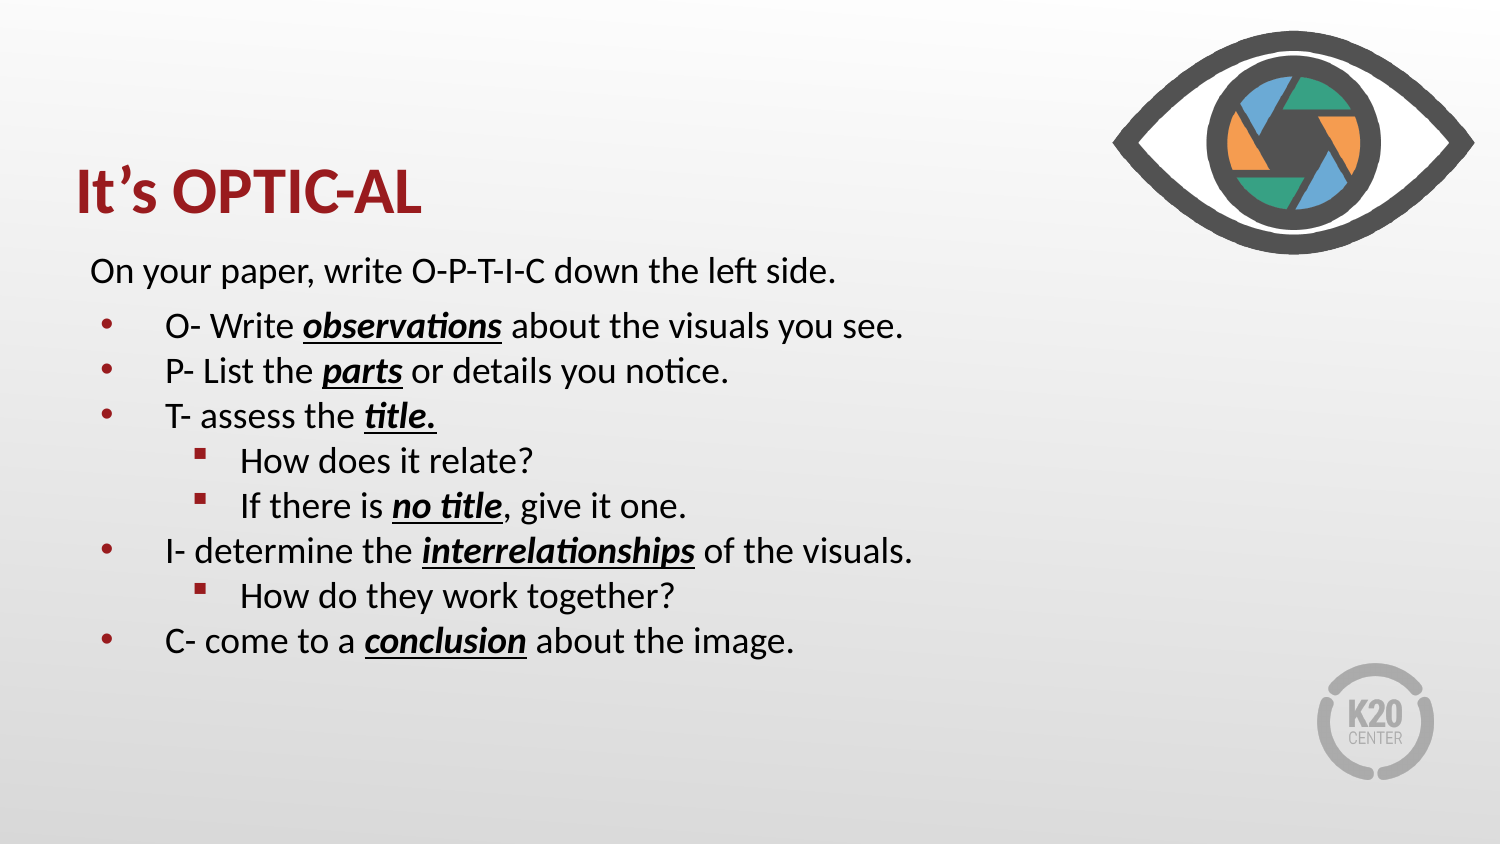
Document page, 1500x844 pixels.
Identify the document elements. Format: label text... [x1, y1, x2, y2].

title It’s OPTIC-AL [75, 86, 1107, 228]
list On your paper, write O-P-T-I-C down the left side. O- Write observations about the visuals you see. P- List the parts or details you notice. T- assess the title. How does it relate? If there is no title, give it one. I- determine the interrelationships of the visuals. How do they work together? C- come to a conclusion about the image. [75, 238, 1014, 695]
picture [1112, 30, 1475, 255]
picture [1300, 646, 1451, 797]
